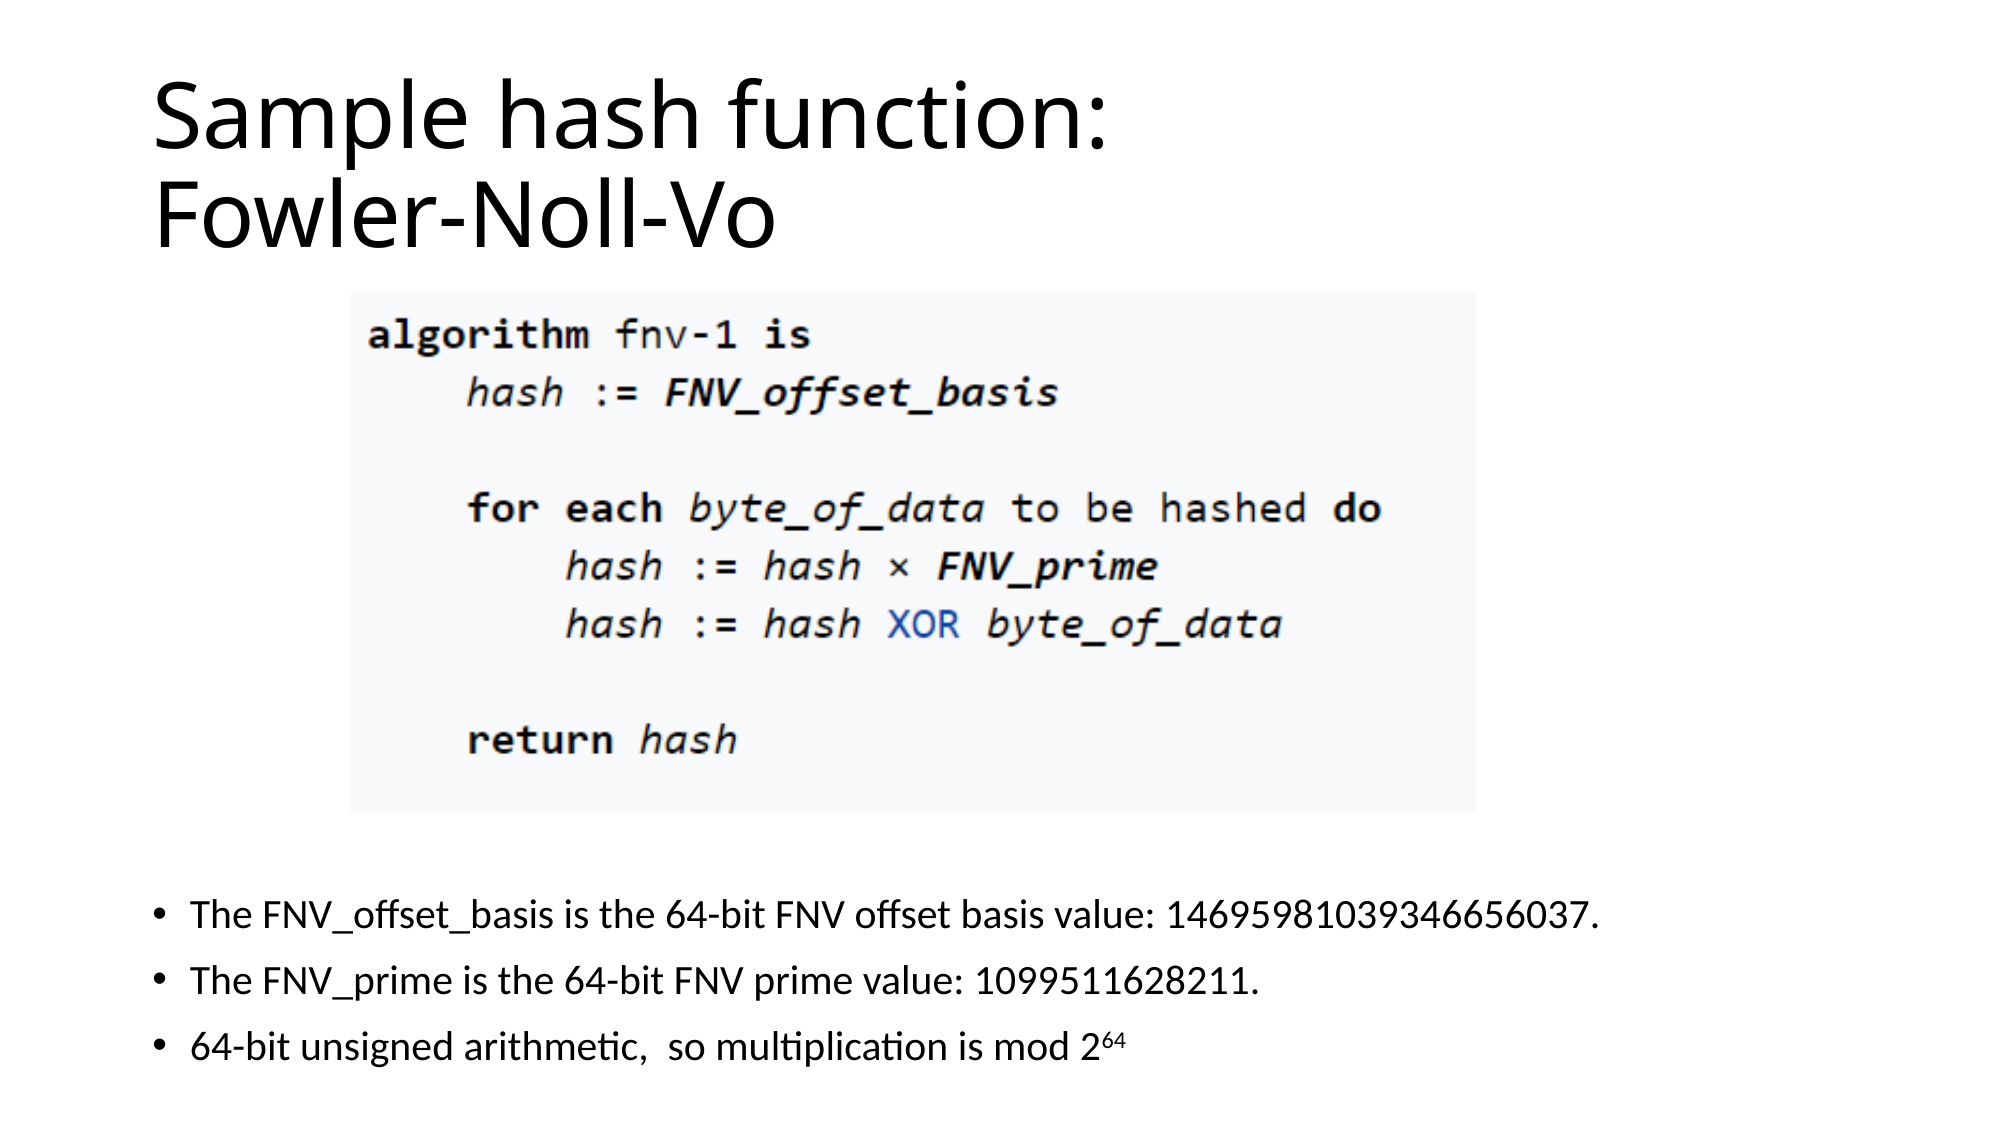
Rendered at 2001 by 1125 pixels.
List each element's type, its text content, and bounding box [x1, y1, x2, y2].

title Sample hash function: Fowler-Noll-Vo [137, 59, 1863, 278]
list The FNV_offset_basis is the 64-bit FNV offset basis value: 14695981039346656037. The FNV_prime is the 64-bit FNV prime value: 1099511628211. 64-bit unsigned arithmetic, so multiplication is mod 264 [137, 885, 1853, 1100]
picture [350, 293, 1476, 812]
